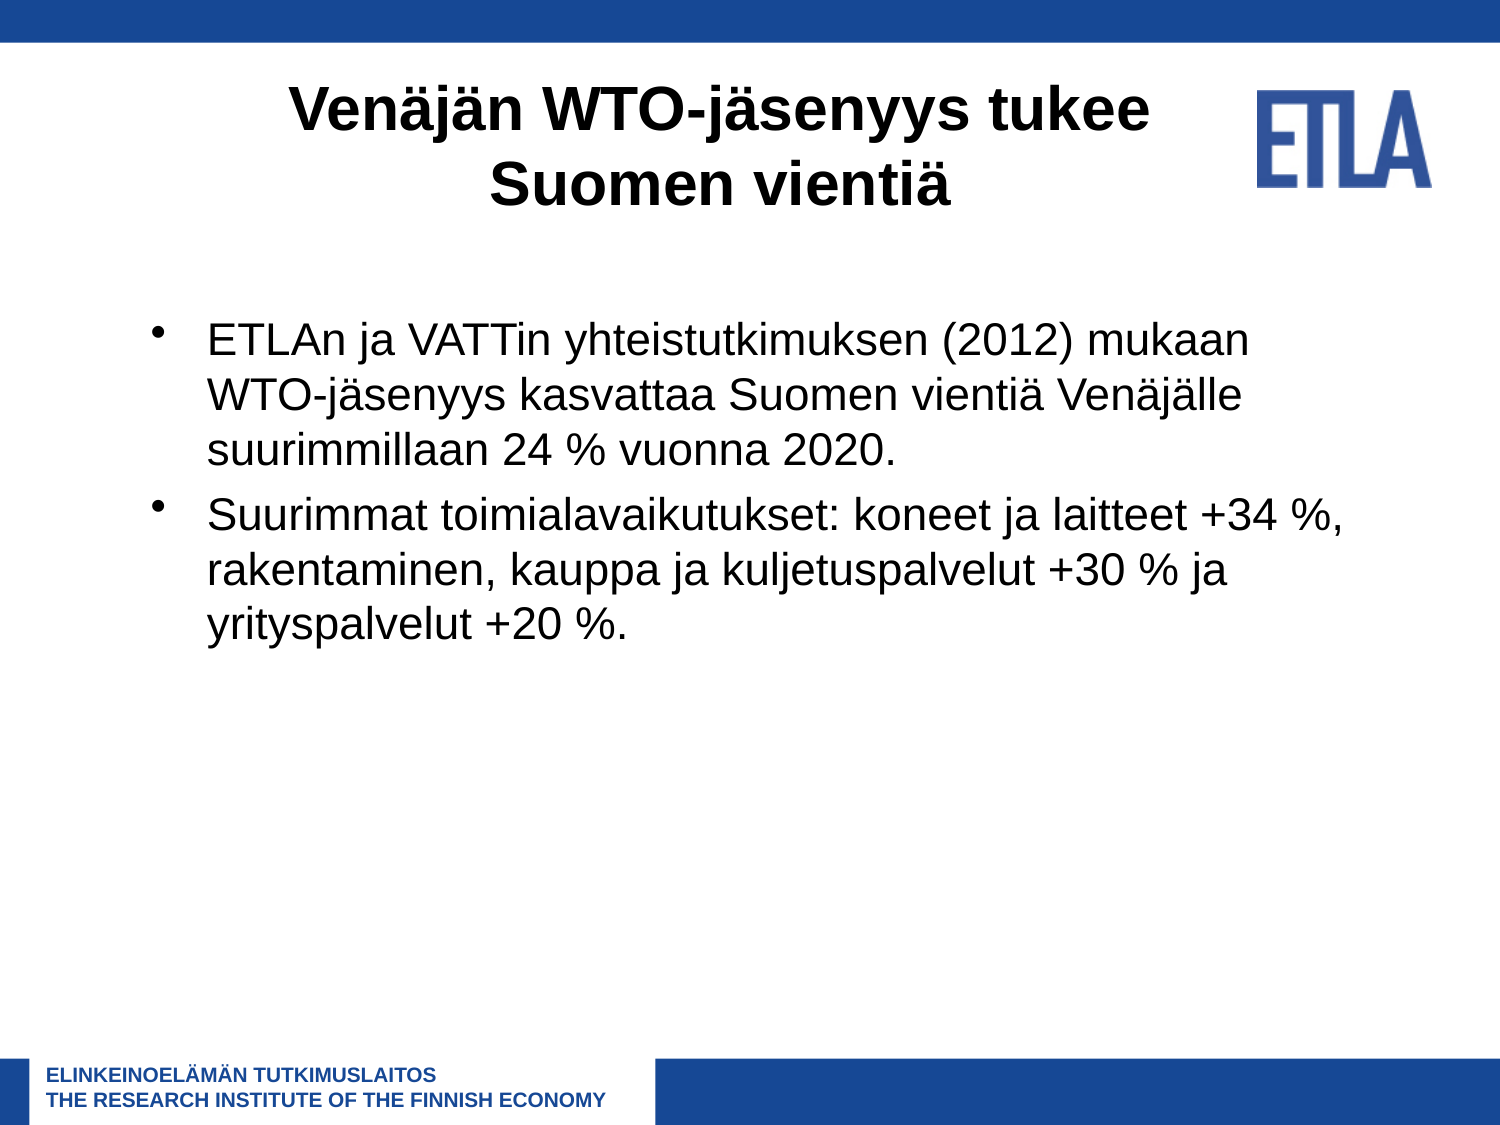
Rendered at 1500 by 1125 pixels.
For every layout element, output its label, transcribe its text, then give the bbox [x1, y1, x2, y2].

title Venäjän WTO-jäsenyys tukee Suomen vientiä [206, 66, 1235, 220]
list ETLAn ja VATTin yhteistutkimuksen (2012) mukaan WTO-jäsenyys kasvattaa Suomen vientiä Venäjälle suurimmillaan 24 % vuonna 2020. Suurimmat toimialavaikutukset: koneet ja laitteet +34 %, rakentaminen, kauppa ja kuljetuspalvelut +30 % ja yrityspalvelut +20 %. [135, 302, 1365, 977]
picture [1257, 90, 1432, 188]
